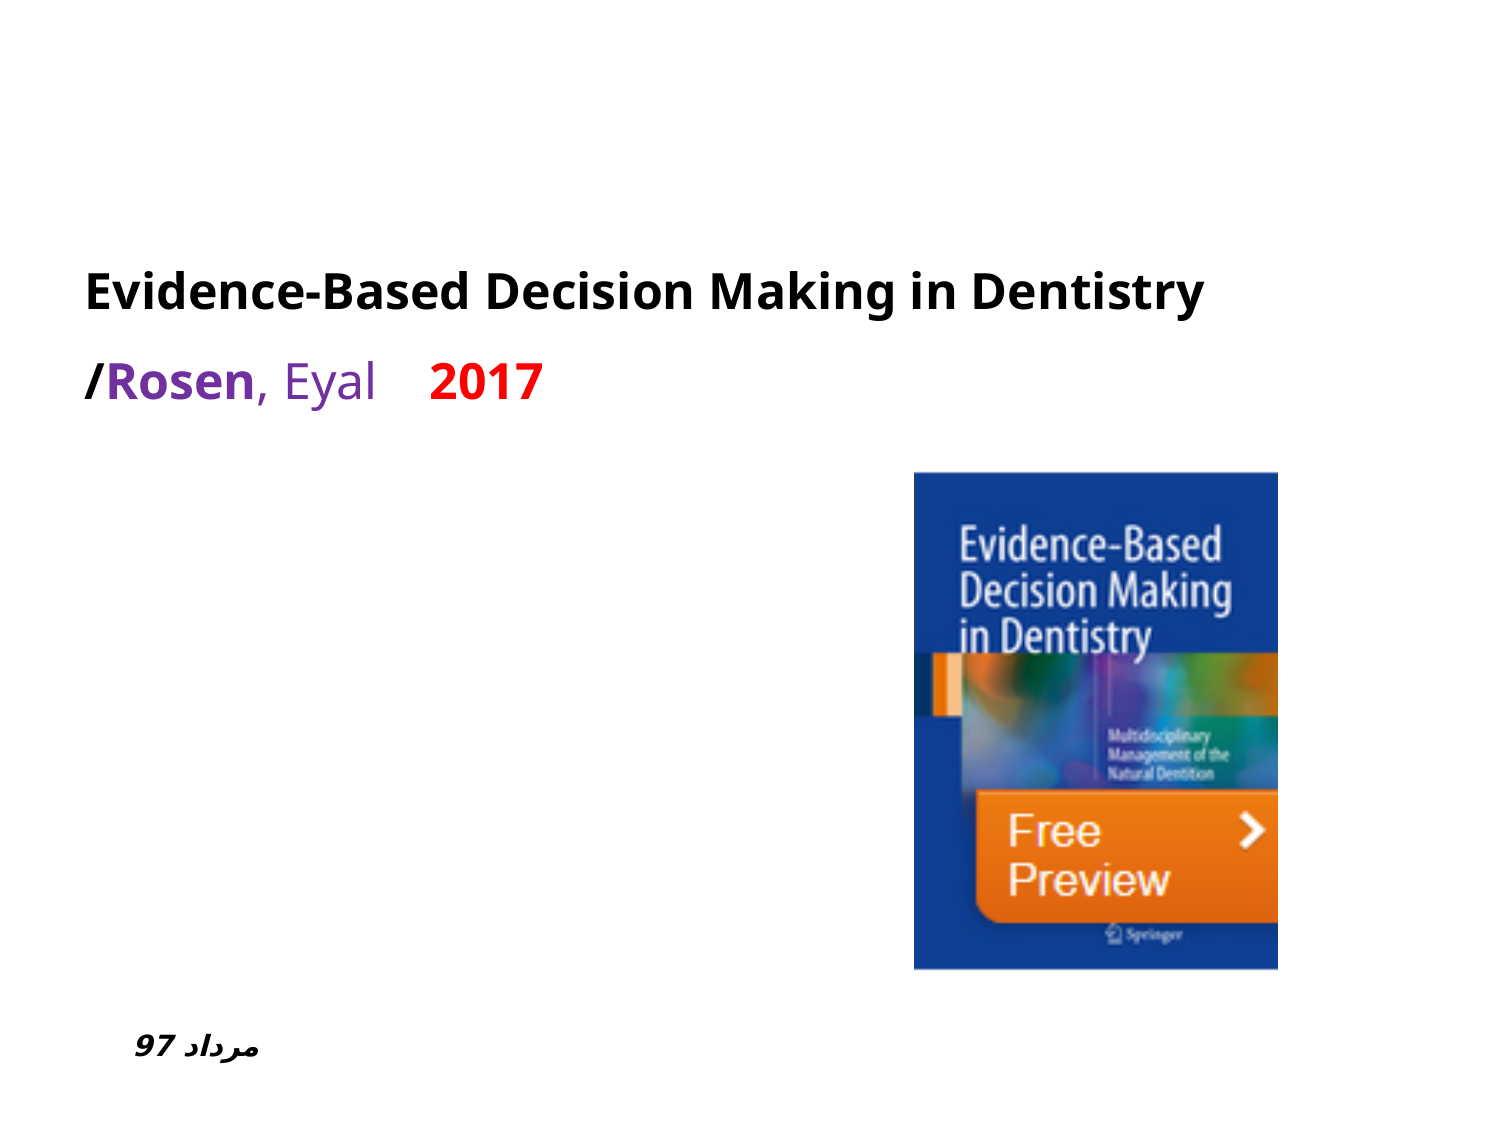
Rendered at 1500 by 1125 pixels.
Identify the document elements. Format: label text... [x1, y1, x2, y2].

text_box مرداد 97 [117, 1019, 293, 1070]
picture [913, 468, 1278, 973]
text_box Evidence-Based Decision Making in Dentistry /Rosen, Eyal 2017 [70, 222, 1383, 418]
